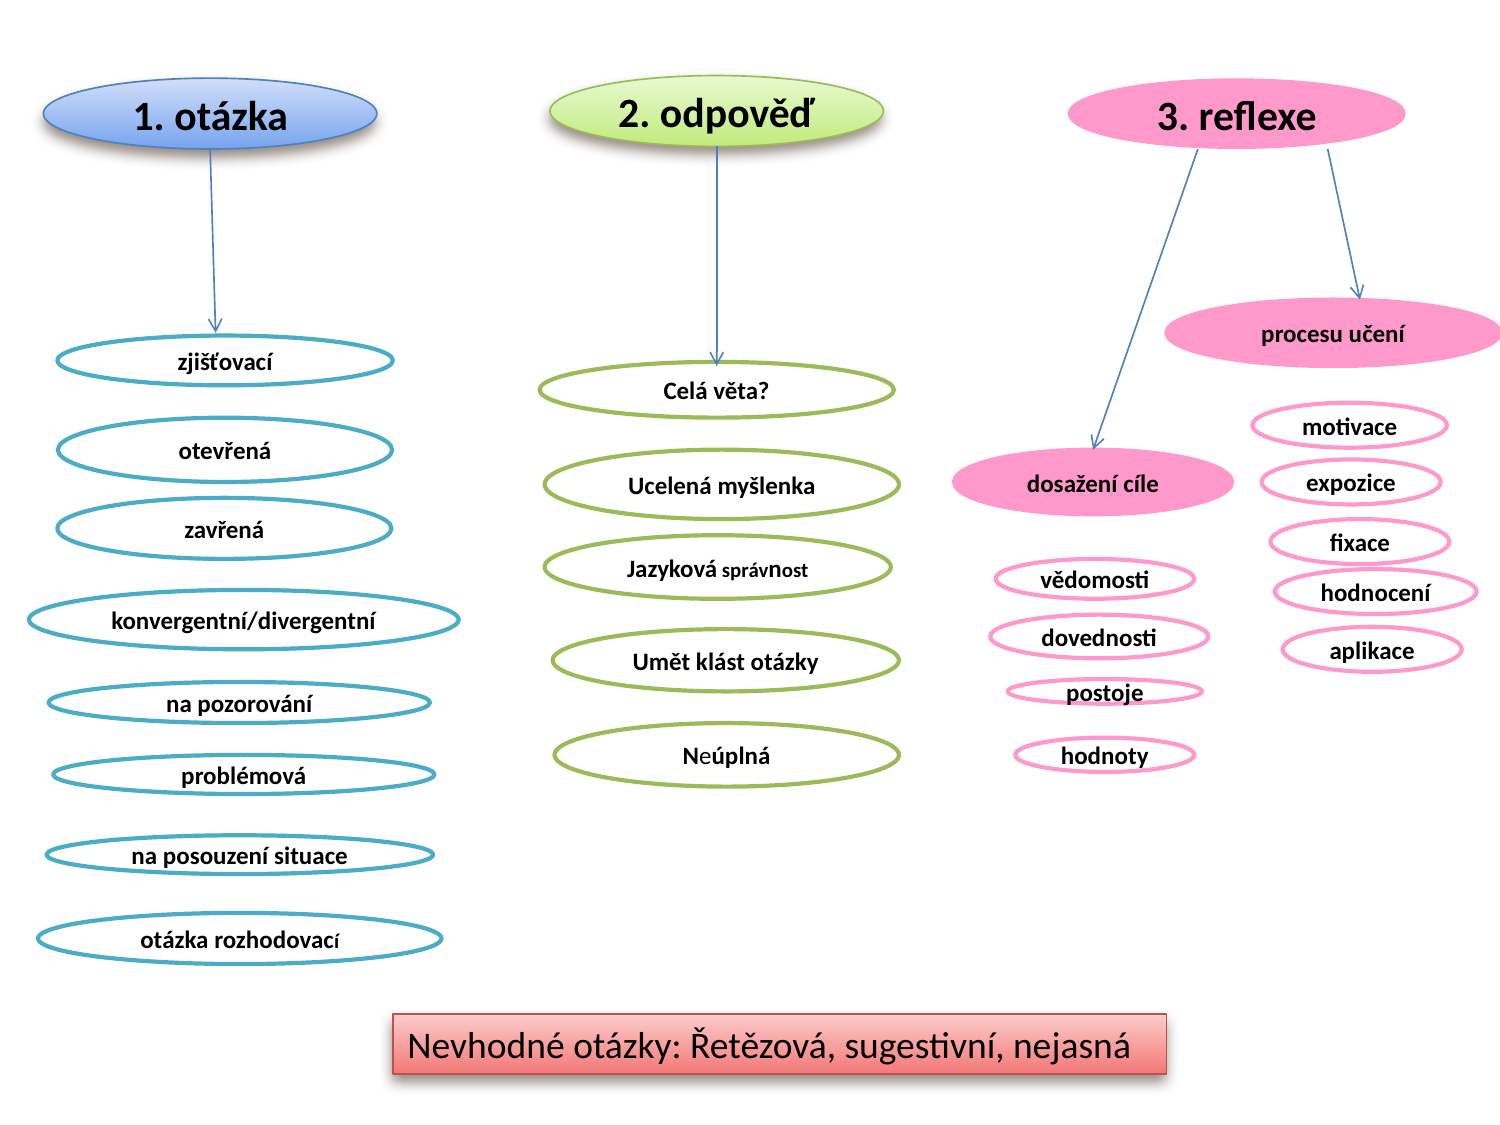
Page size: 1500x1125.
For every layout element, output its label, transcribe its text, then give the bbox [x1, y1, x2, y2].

text_box 3. reflexe [1067, 78, 1406, 149]
text_box vědomosti [993, 556, 1197, 601]
text_box otázka rozhodovací [36, 910, 444, 967]
text_box Umět klást otázky [550, 627, 902, 694]
text_box motivace [1250, 400, 1449, 450]
text_box dosažení cíle [952, 447, 1235, 517]
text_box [1092, 148, 1199, 450]
text_box na pozorování [46, 679, 432, 726]
text_box 2. odpověď [549, 74, 885, 148]
text_box Nevhodné otázky: Řetězová, sugestivní, nejasná [392, 1013, 1167, 1075]
text_box problémová [51, 752, 437, 797]
text_box na posouzení situace [44, 833, 435, 877]
text_box fixace [1268, 516, 1452, 567]
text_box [209, 148, 216, 334]
text_box dovednosti [988, 612, 1211, 661]
text_box hodnocení [1272, 566, 1479, 617]
text_box zjišťovací [55, 333, 395, 388]
text_box expozice [1259, 457, 1443, 507]
text_box postoje [1005, 676, 1204, 706]
text_box Celá věta? [537, 359, 896, 420]
text_box aplikace [1280, 624, 1464, 674]
text_box hodnoty [1013, 735, 1197, 775]
text_box zavřená [55, 495, 394, 561]
text_box procesu učení [1208, 297, 1500, 369]
text_box Ucelená myšlenka [542, 447, 902, 522]
text_box konvergentní/divergentní [26, 587, 461, 652]
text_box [1327, 148, 1361, 300]
text_box otevřená [55, 415, 395, 485]
text_box Neúplná [552, 720, 902, 789]
text_box Jazyková správnost [542, 533, 893, 601]
text_box 1. otázka [42, 77, 378, 150]
